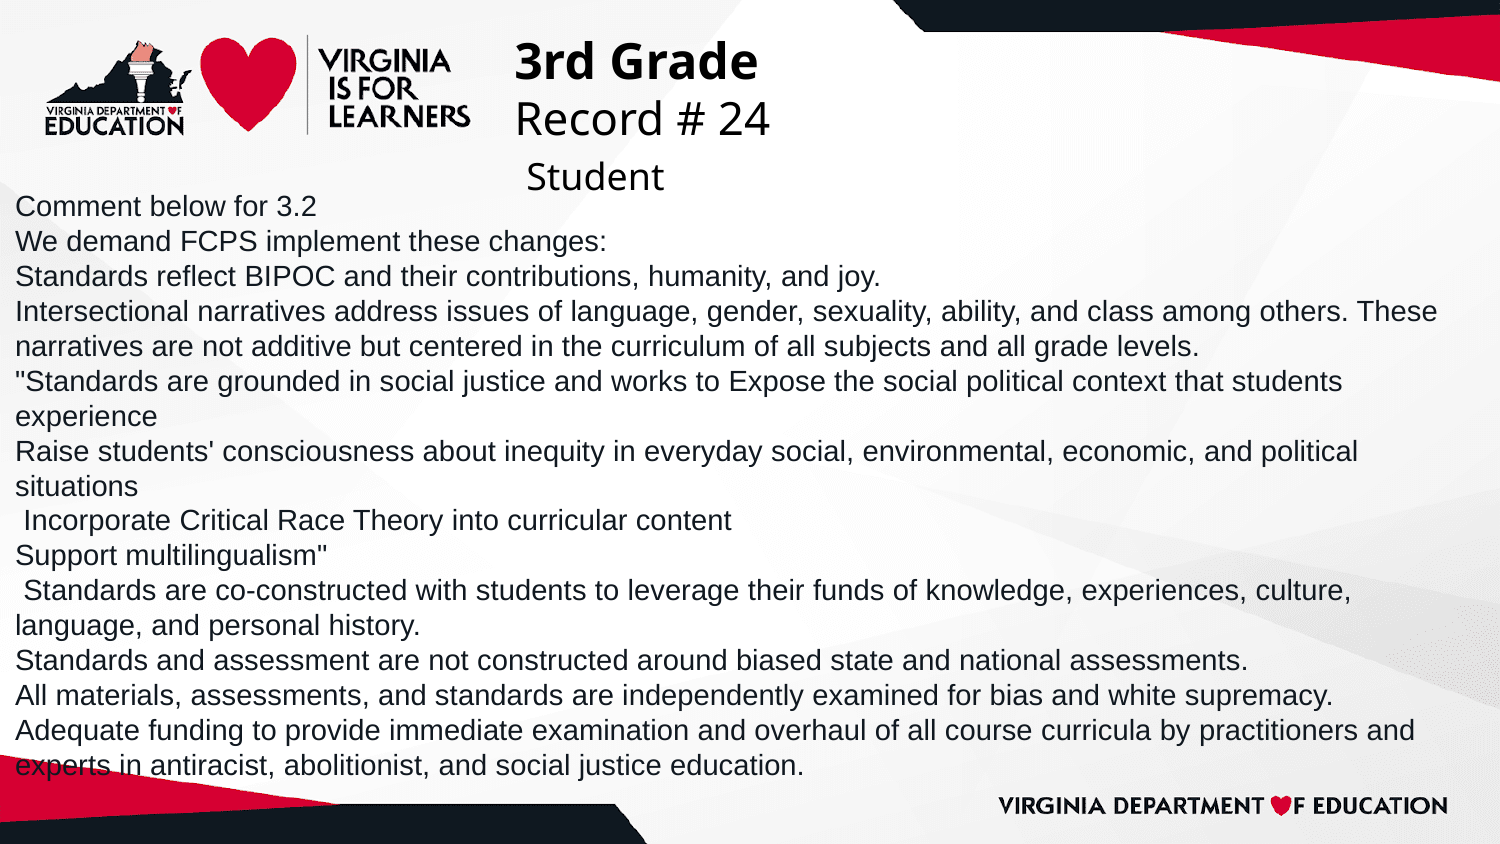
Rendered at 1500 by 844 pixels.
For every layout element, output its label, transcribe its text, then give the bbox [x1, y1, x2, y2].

subtitle Comment below for 3.2 We demand FCPS implement these changes: Standards reflect BIPOC and their contributions, humanity, and joy. Intersectional narratives address issues of language, gender, sexuality, ability, and class among others. These narratives are not additive but centered in the curriculum of all subjects and all grade levels. "Standards are grounded in social justice and works to Expose the social political context that students experience Raise students' consciousness about inequity in everyday social, environmental, economic, and political situations Incorporate Critical Race Theory into curricular content Support multilingualism" Standards are co-constructed with students to leverage their funds of knowledge, experiences, culture, language, and personal history. Standards and assessment are not constructed around biased state and national assessments. All materials, assessments, and standards are independently examined for bias and white supremacy. Adequate funding to provide immediate examination and overhaul of all course curricula by practitioners and experts in antiracist, abolitionist, and social justice education. [0, 172, 1500, 763]
picture [0, 0, 1500, 172]
picture [0, 763, 1500, 844]
title 3rd Grade Record # 24 Student [499, 49, 1447, 172]
